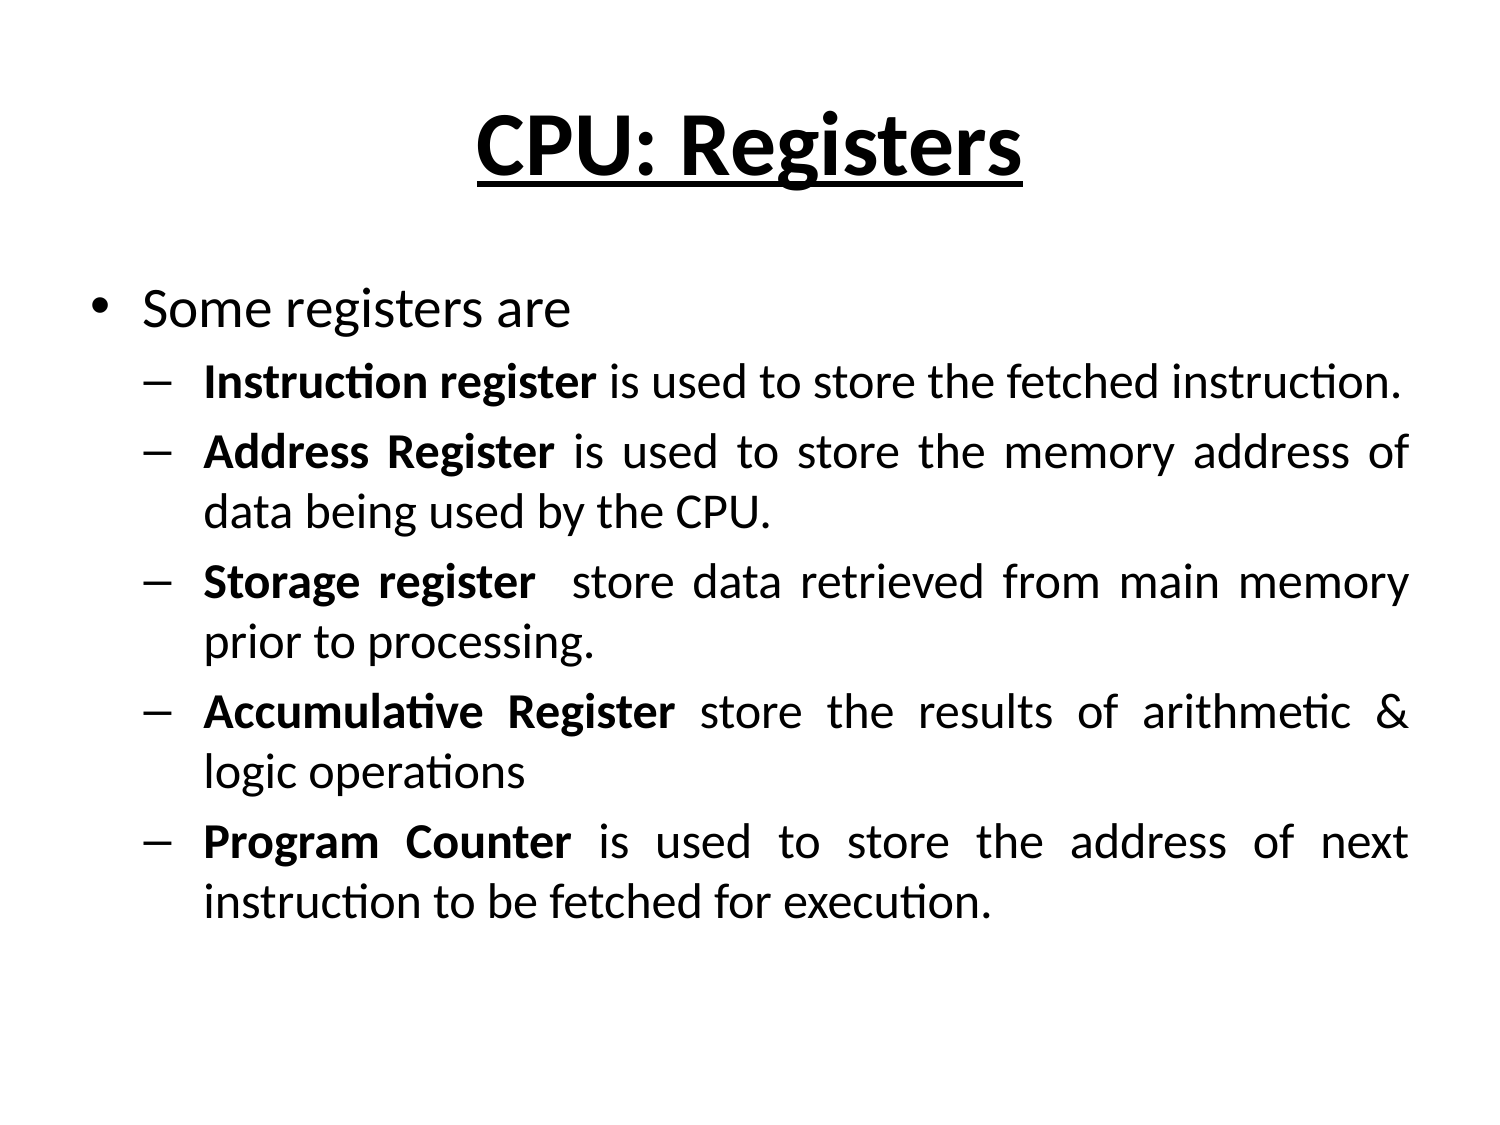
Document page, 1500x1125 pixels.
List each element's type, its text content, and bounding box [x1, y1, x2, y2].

list Some registers are Instruction register is used to store the fetched instruction. Address Register is used to store the memory address of data being used by the CPU. Storage register store data retrieved from main memory prior to processing. Accumulative Register store the results of arithmetic & logic operations Program Counter is used to store the address of next instruction to be fetched for execution. [75, 262, 1425, 1005]
title CPU: Registers [75, 45, 1425, 233]
